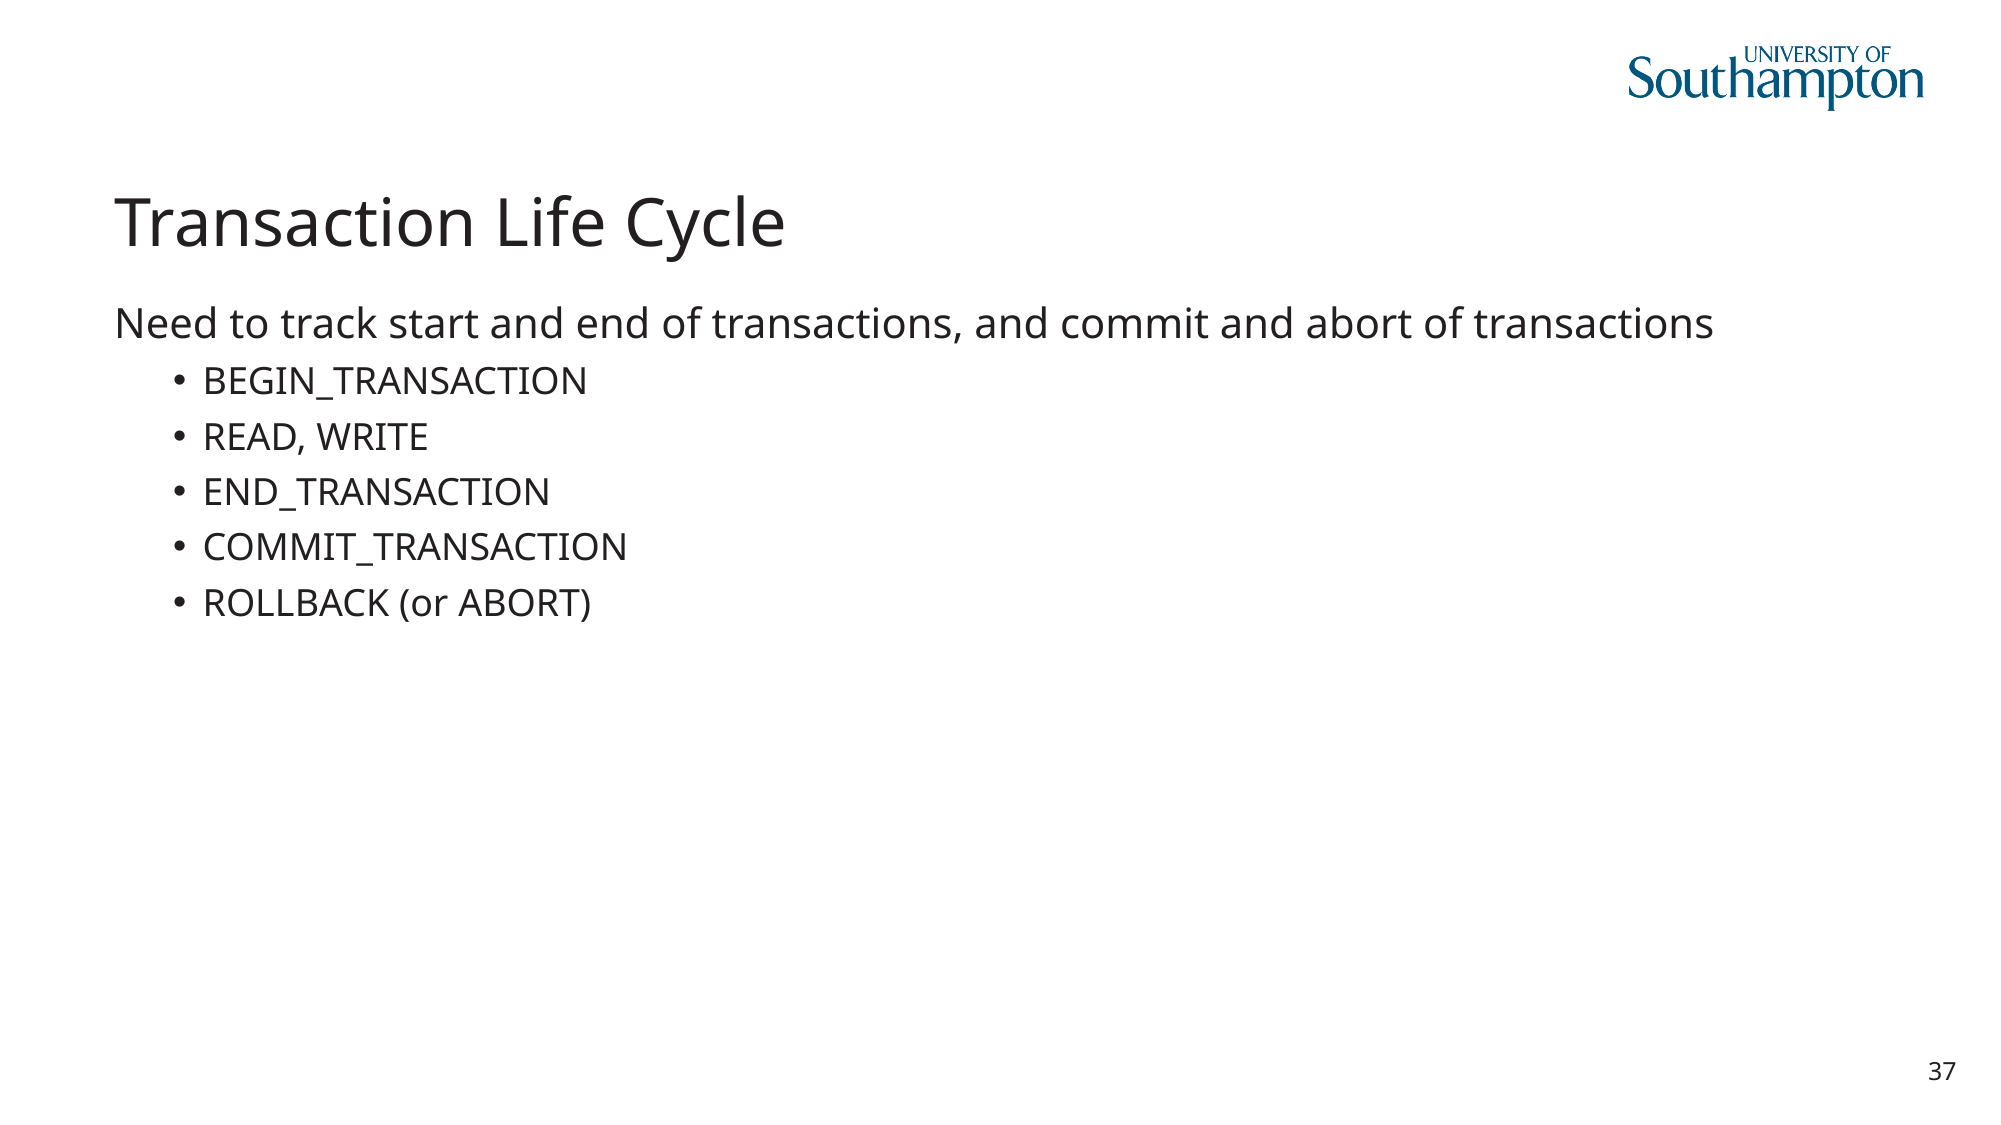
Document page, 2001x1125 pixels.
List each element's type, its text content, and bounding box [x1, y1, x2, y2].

picture [1629, 46, 1924, 111]
list Need to track start and end of transactions, and commit and abort of transactions BEGIN_TRANSACTION READ, WRITE END_TRANSACTION COMMIT_TRANSACTION ROLLBACK (or ABORT) [102, 290, 1898, 1024]
picture [1869, 48, 1877, 60]
title Transaction Life Cycle [102, 113, 1898, 268]
picture [1629, 71, 1648, 95]
